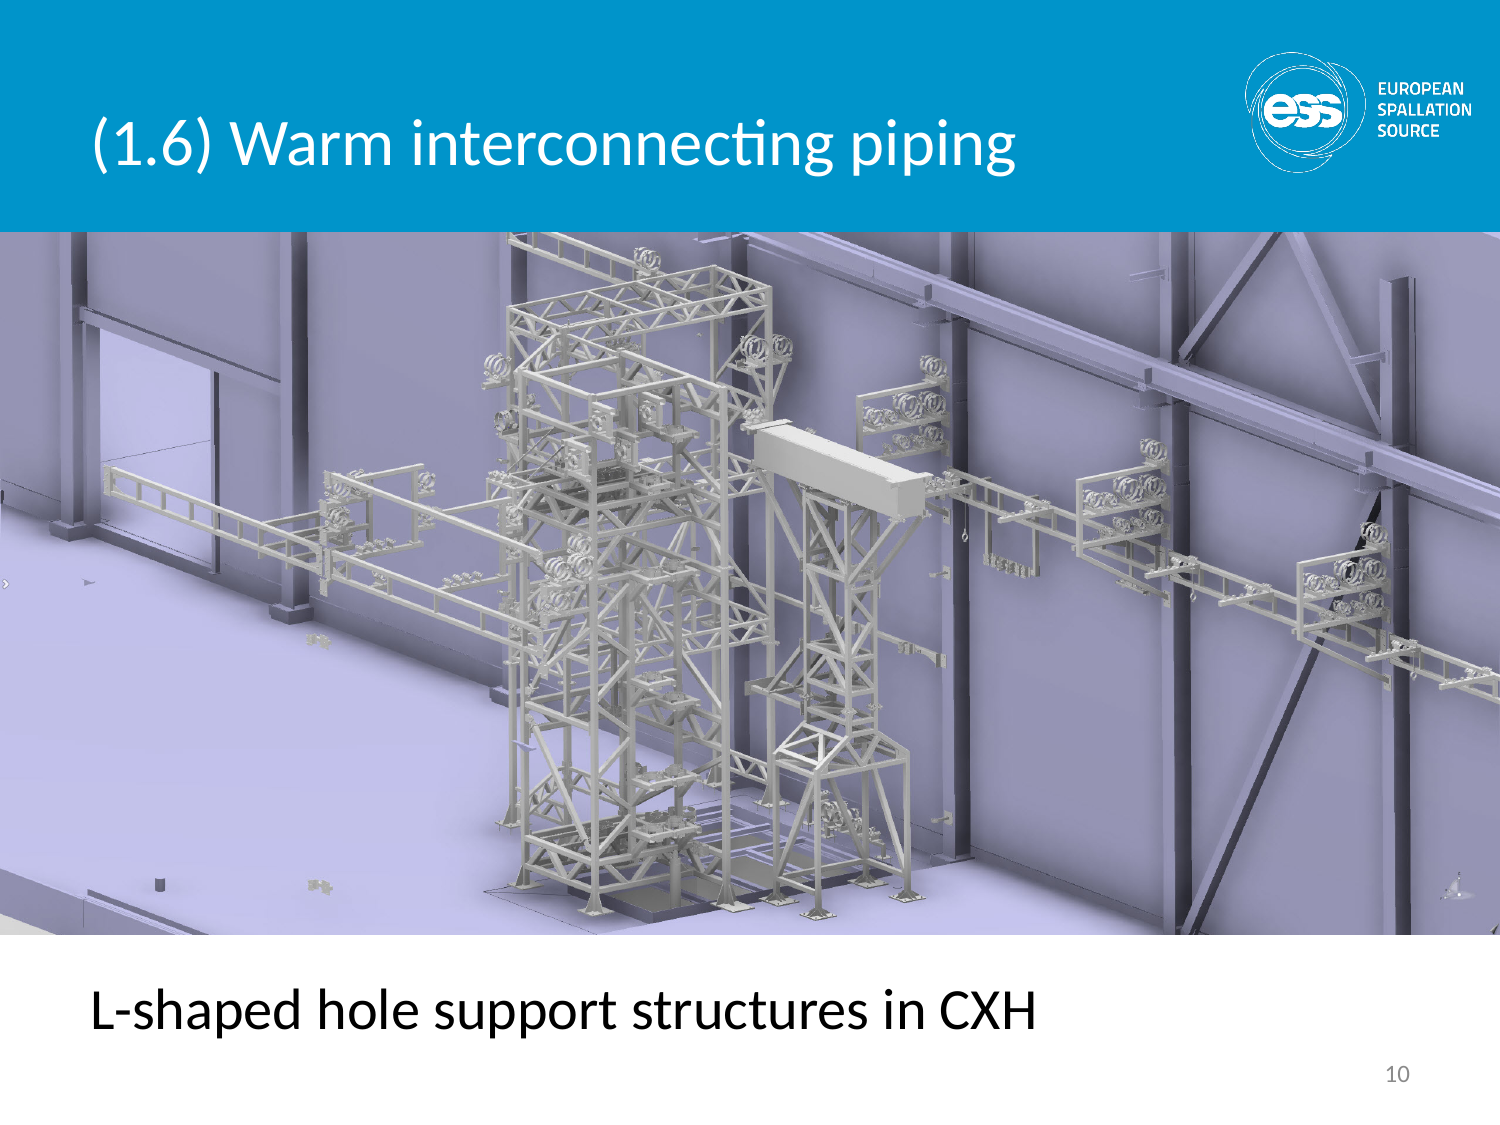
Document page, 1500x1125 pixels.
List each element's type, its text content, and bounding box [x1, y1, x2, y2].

picture [1454, 83, 1458, 94]
picture [1398, 109, 1406, 115]
picture [1418, 104, 1423, 115]
picture [1436, 104, 1444, 115]
picture [1264, 94, 1342, 127]
picture [1432, 125, 1438, 136]
list L-shaped hole support structures in CXH [75, 964, 1425, 1071]
picture [1409, 104, 1415, 115]
picture [1400, 83, 1407, 94]
slide_number 10 [1074, 1071, 1425, 1103]
picture [1422, 125, 1428, 134]
picture [1423, 83, 1430, 94]
picture [0, 233, 1500, 935]
picture [1389, 104, 1393, 115]
picture [1443, 86, 1450, 93]
title (1.6) Warm interconnecting piping [75, 45, 1247, 184]
picture [1379, 83, 1385, 94]
